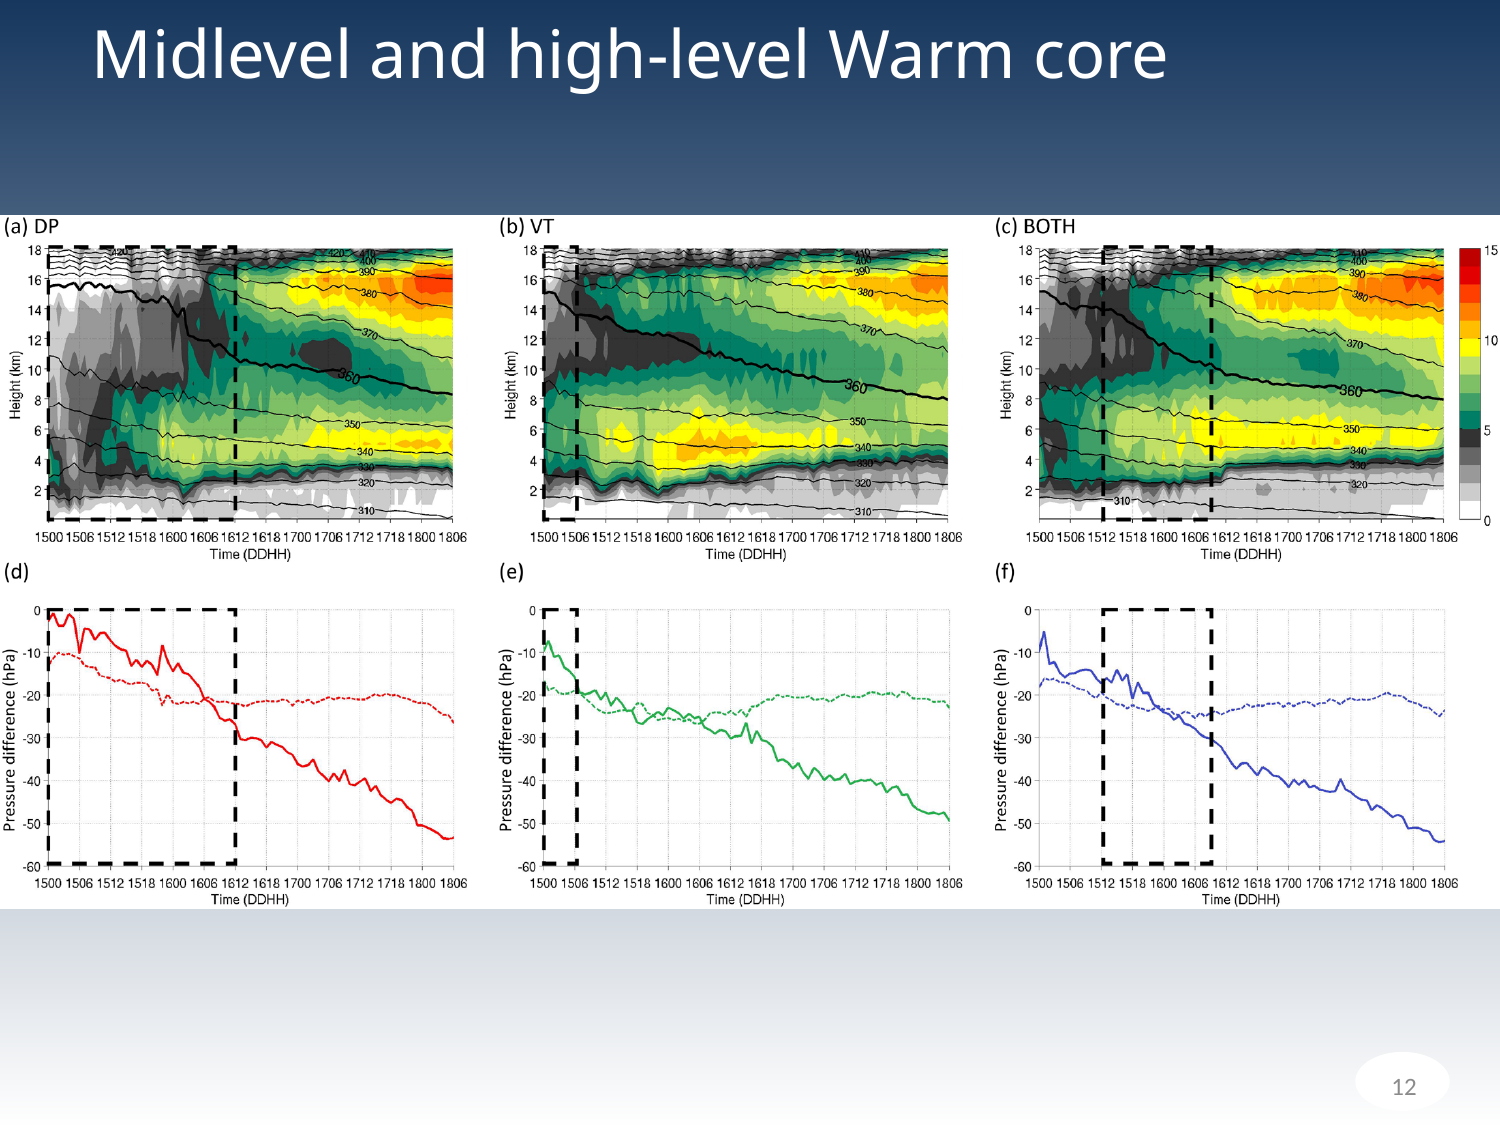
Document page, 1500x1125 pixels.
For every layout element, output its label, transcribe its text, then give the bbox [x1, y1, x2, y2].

slide_number 12 [1351, 1055, 1458, 1116]
picture [0, 215, 1500, 910]
title Midlevel and high-level Warm core [76, 1, 1352, 104]
